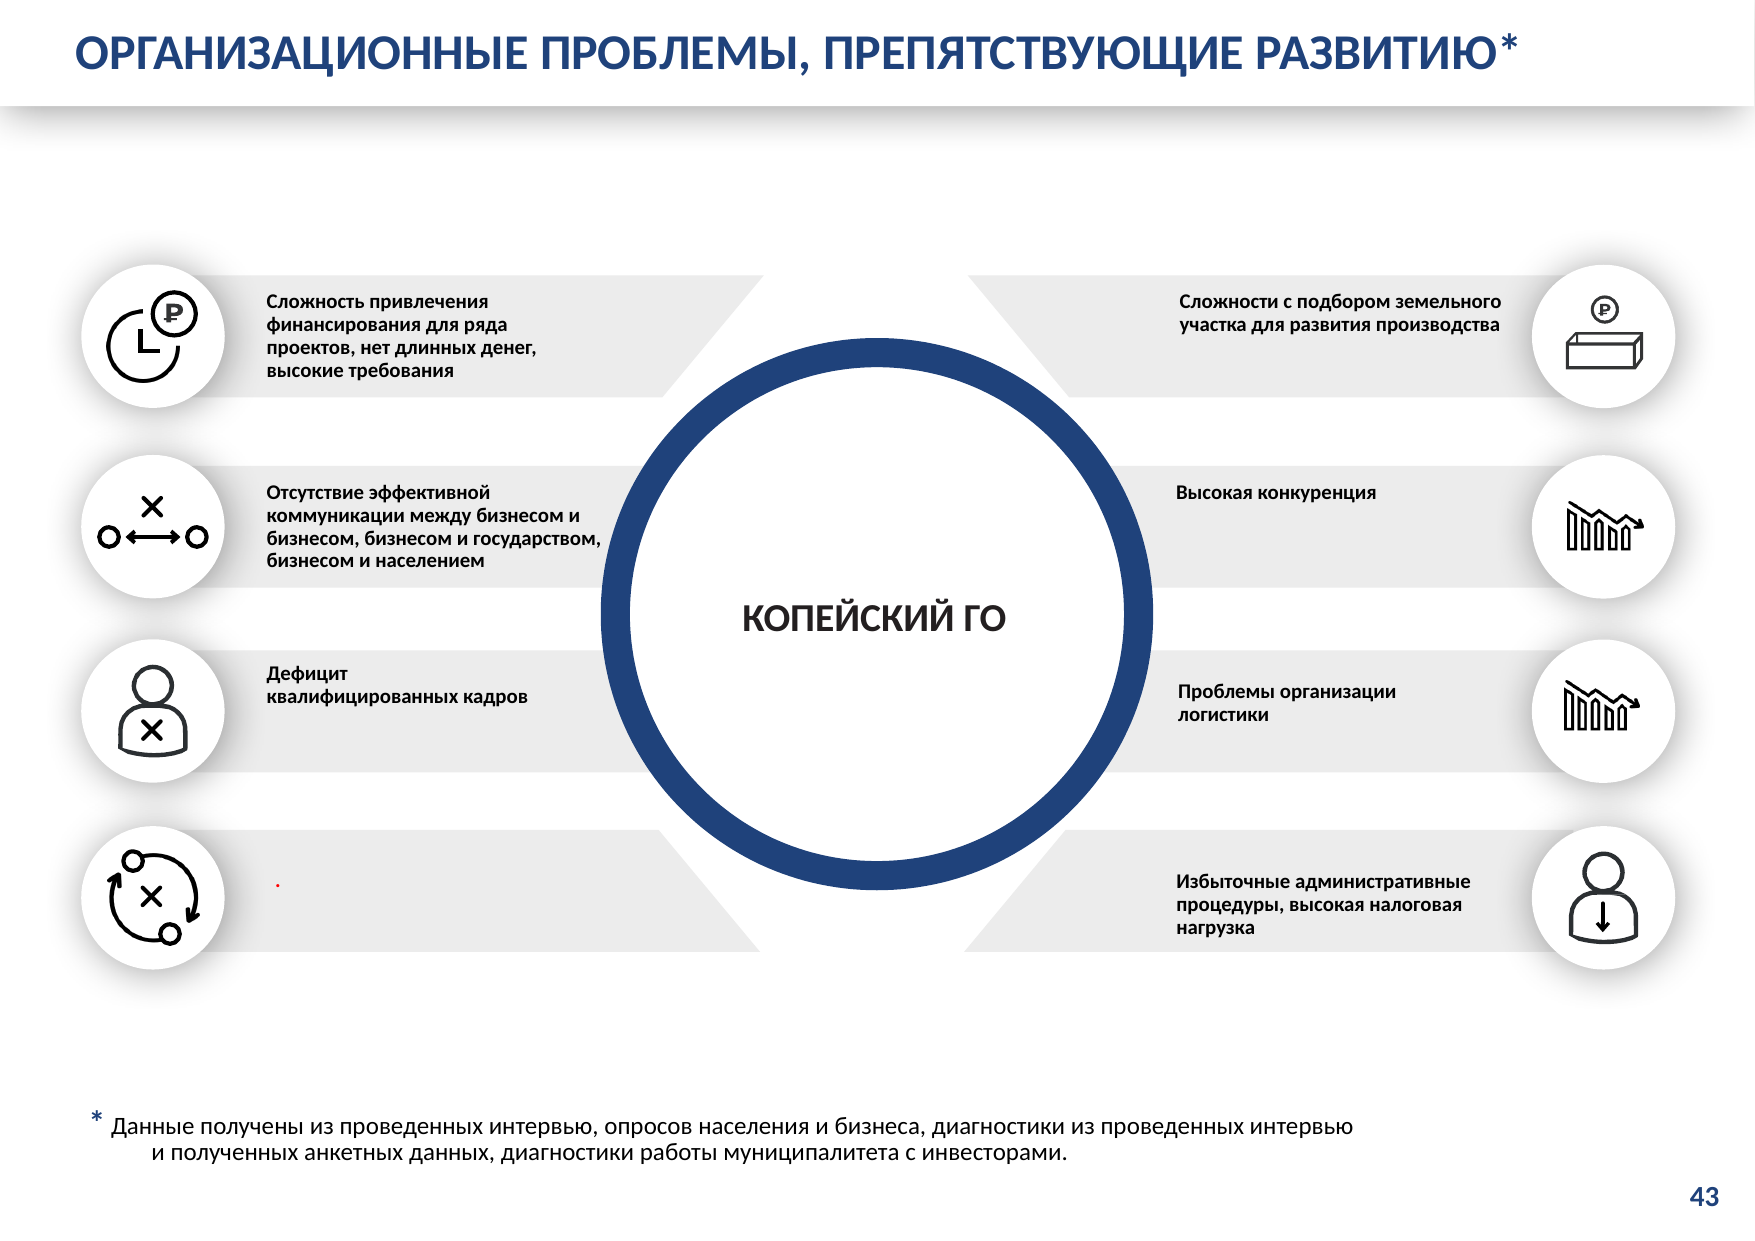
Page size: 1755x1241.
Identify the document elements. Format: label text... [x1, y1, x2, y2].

text_box [81, 264, 225, 408]
text_box [1531, 455, 1676, 599]
text_box Дефицит квалифицированных кадров [264, 656, 537, 708]
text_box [117, 664, 188, 758]
text_box [219, 827, 763, 955]
text_box [151, 290, 198, 336]
text_box [1531, 639, 1676, 783]
text_box Сложность привлечения финансирования для ряда проектов, нет длинных денег, высокие требования [264, 285, 574, 382]
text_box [1565, 295, 1644, 370]
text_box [99, 497, 207, 547]
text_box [1568, 851, 1639, 945]
text_box [81, 639, 225, 783]
text_box [226, 648, 595, 774]
text_box [0, 0, 1755, 108]
picture [105, 309, 180, 383]
picture [1564, 678, 1641, 731]
text_box [1158, 464, 1537, 590]
text_box . [272, 864, 590, 892]
text_box [1531, 264, 1676, 409]
text_box [1158, 648, 1537, 774]
text_box 43 [1679, 1170, 1752, 1241]
text_box [1531, 826, 1676, 970]
text_box Проблемы организации логистики [1175, 675, 1462, 726]
text_box [81, 826, 225, 970]
text_box [227, 464, 595, 590]
picture [1567, 499, 1644, 552]
text_box [81, 454, 225, 599]
text_box [965, 273, 1537, 400]
text_box * Данные получены из проведенных интервью, опросов населения и бизнеса, диагностики из проведенных интервью и полученных анкетных данных, диагностики работы муниципалитета с инвесторами. [73, 1108, 1474, 1174]
text_box Отсутствие эффективной коммуникации между бизнесом и бизнесом, бизнесом и государством, бизнесом и населением [264, 475, 595, 573]
text_box [226, 273, 766, 400]
text_box [962, 827, 1544, 955]
text_box Избыточные административные процедуры, высокая налоговая нагрузка [1174, 865, 1485, 939]
text_box [166, 303, 184, 313]
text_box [600, 337, 1154, 891]
text_box Сложности с подбором земельного участка для развития производства [1177, 285, 1543, 336]
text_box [107, 851, 200, 944]
text_box ОРГАНИЗАЦИОННЫЕ ПРОБЛЕМЫ, ПРЕПЯТСТВУЮЩИЕ РАЗВИТИЮ* [73, 17, 1752, 80]
text_box Высокая конкуренция [1173, 476, 1490, 504]
